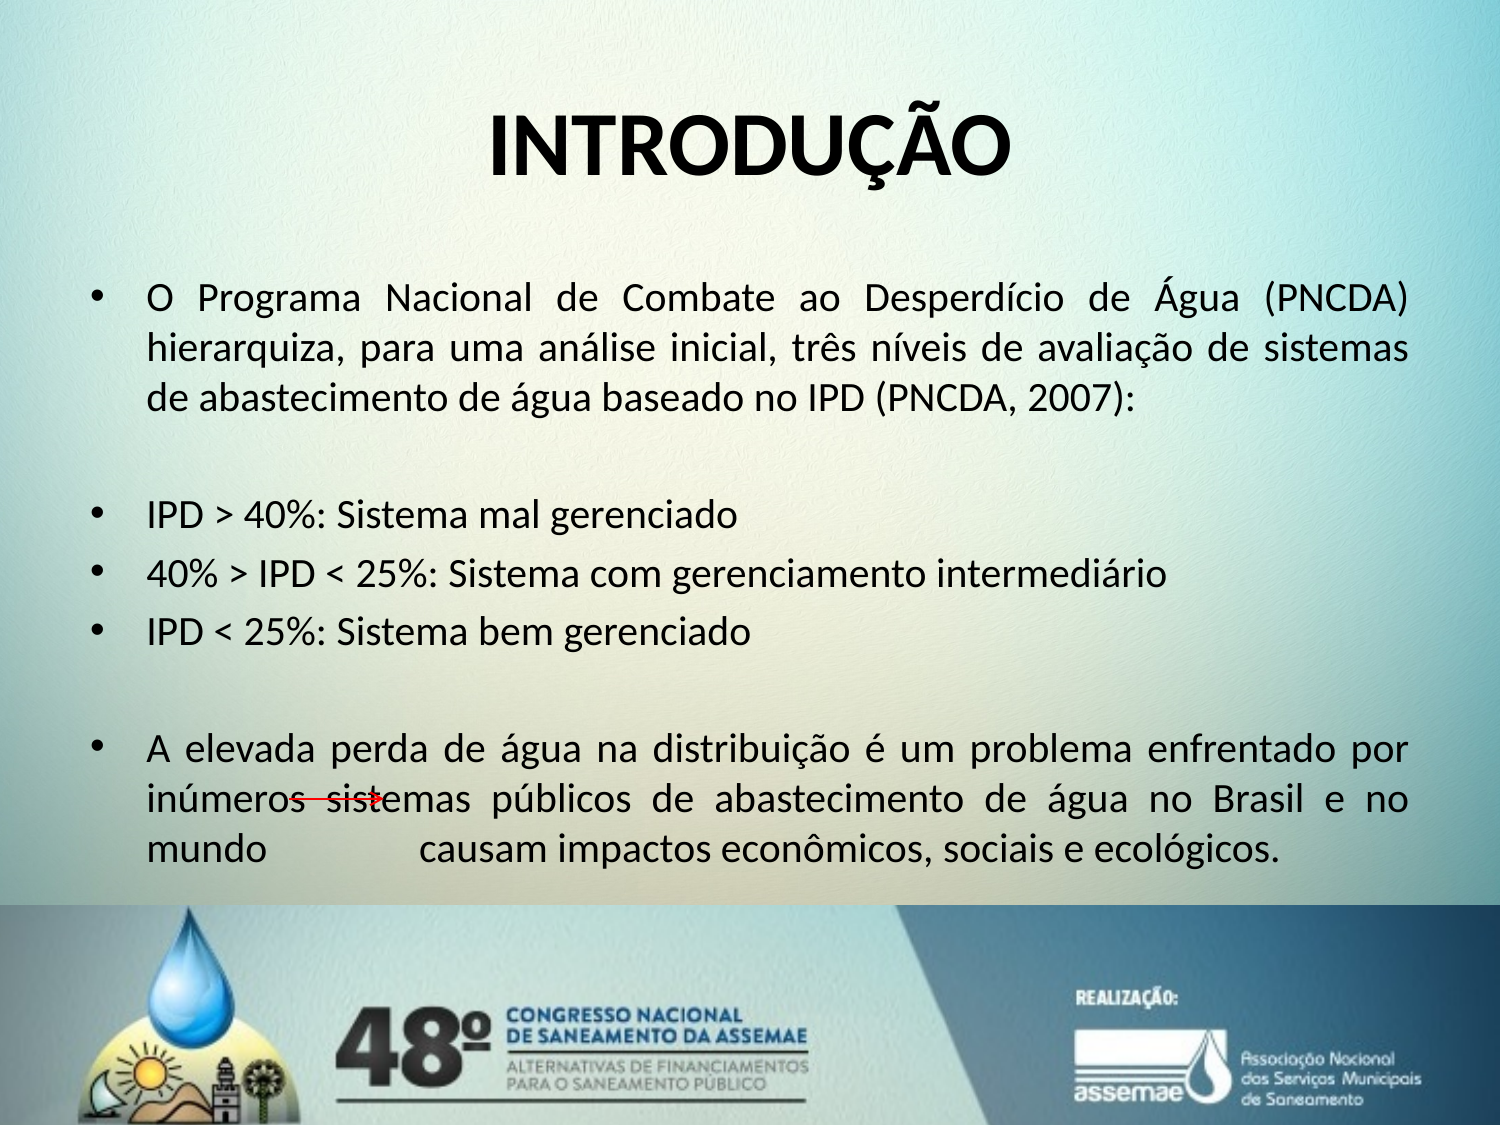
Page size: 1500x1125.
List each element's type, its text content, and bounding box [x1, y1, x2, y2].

title INTRODUÇÃO [75, 45, 1425, 233]
list O Programa Nacional de Combate ao Desperdício de Água (PNCDA) hierarquiza, para uma análise inicial, três níveis de avaliação de sistemas de abastecimento de água baseado no IPD (PNCDA, 2007): IPD > 40%: Sistema mal gerenciado 40% > IPD < 25%: Sistema com gerenciamento intermediário IPD < 25%: Sistema bem gerenciado A elevada perda de água na distribuição é um problema enfrentado por inúmeros sistemas públicos de abastecimento de água no Brasil e no mundo causam impactos econômicos, sociais e ecológicos. [75, 262, 1425, 882]
picture [0, 0, 1500, 1125]
